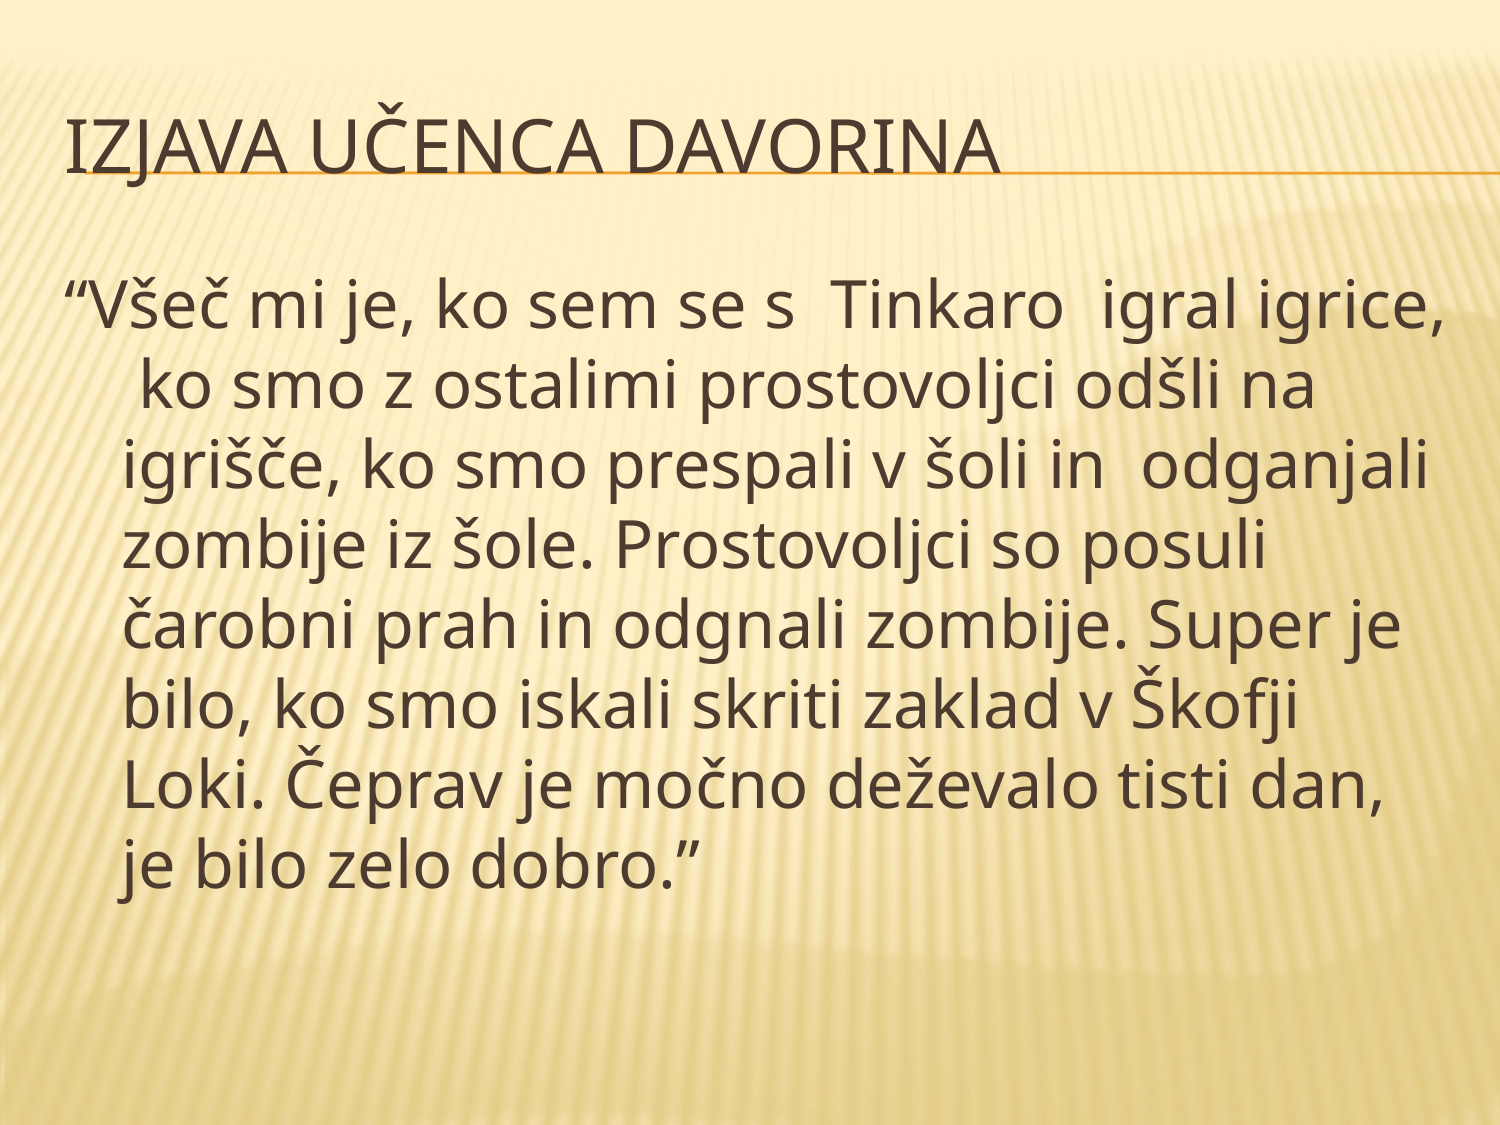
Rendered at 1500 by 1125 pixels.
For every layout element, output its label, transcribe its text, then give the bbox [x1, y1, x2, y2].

title Izjava učenca davorina [50, 75, 1475, 213]
list “Všeč mi je, ko sem se s Tinkaro igral igrice, ko smo z ostalimi prostovoljci odšli na igrišče, ko smo prespali v šoli in odganjali zombije iz šole. Prostovoljci so posuli čarobni prah in odgnali zombije. Super je bilo, ko smo iskali skriti zaklad v Škofji Loki. Čeprav je močno deževalo tisti dan, je bilo zelo dobro.” [50, 254, 1475, 998]
